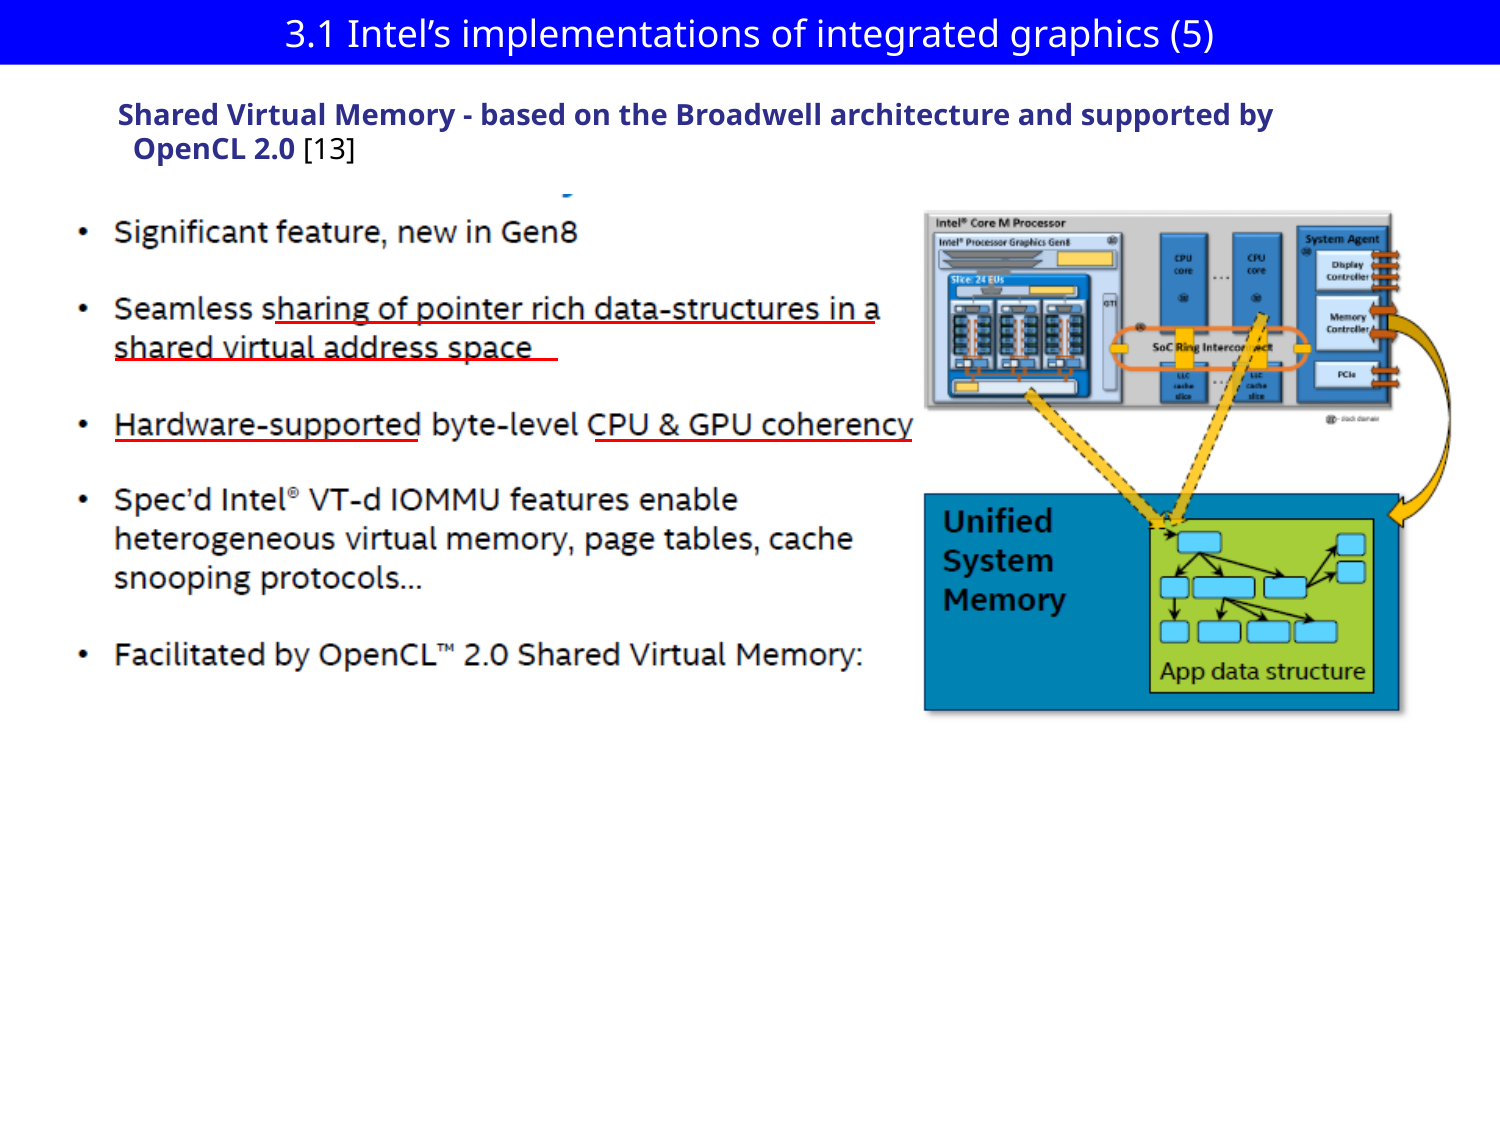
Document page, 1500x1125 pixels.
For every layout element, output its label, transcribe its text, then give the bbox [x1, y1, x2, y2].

title 3.1 Intel’s implementations of integrated graphics (5) [0, 0, 1500, 65]
text_box Shared Virtual Memory - based on the Broadwell architecture and supported by OpenCL 2.0 [13] [103, 88, 1297, 174]
picture [30, 193, 1470, 866]
